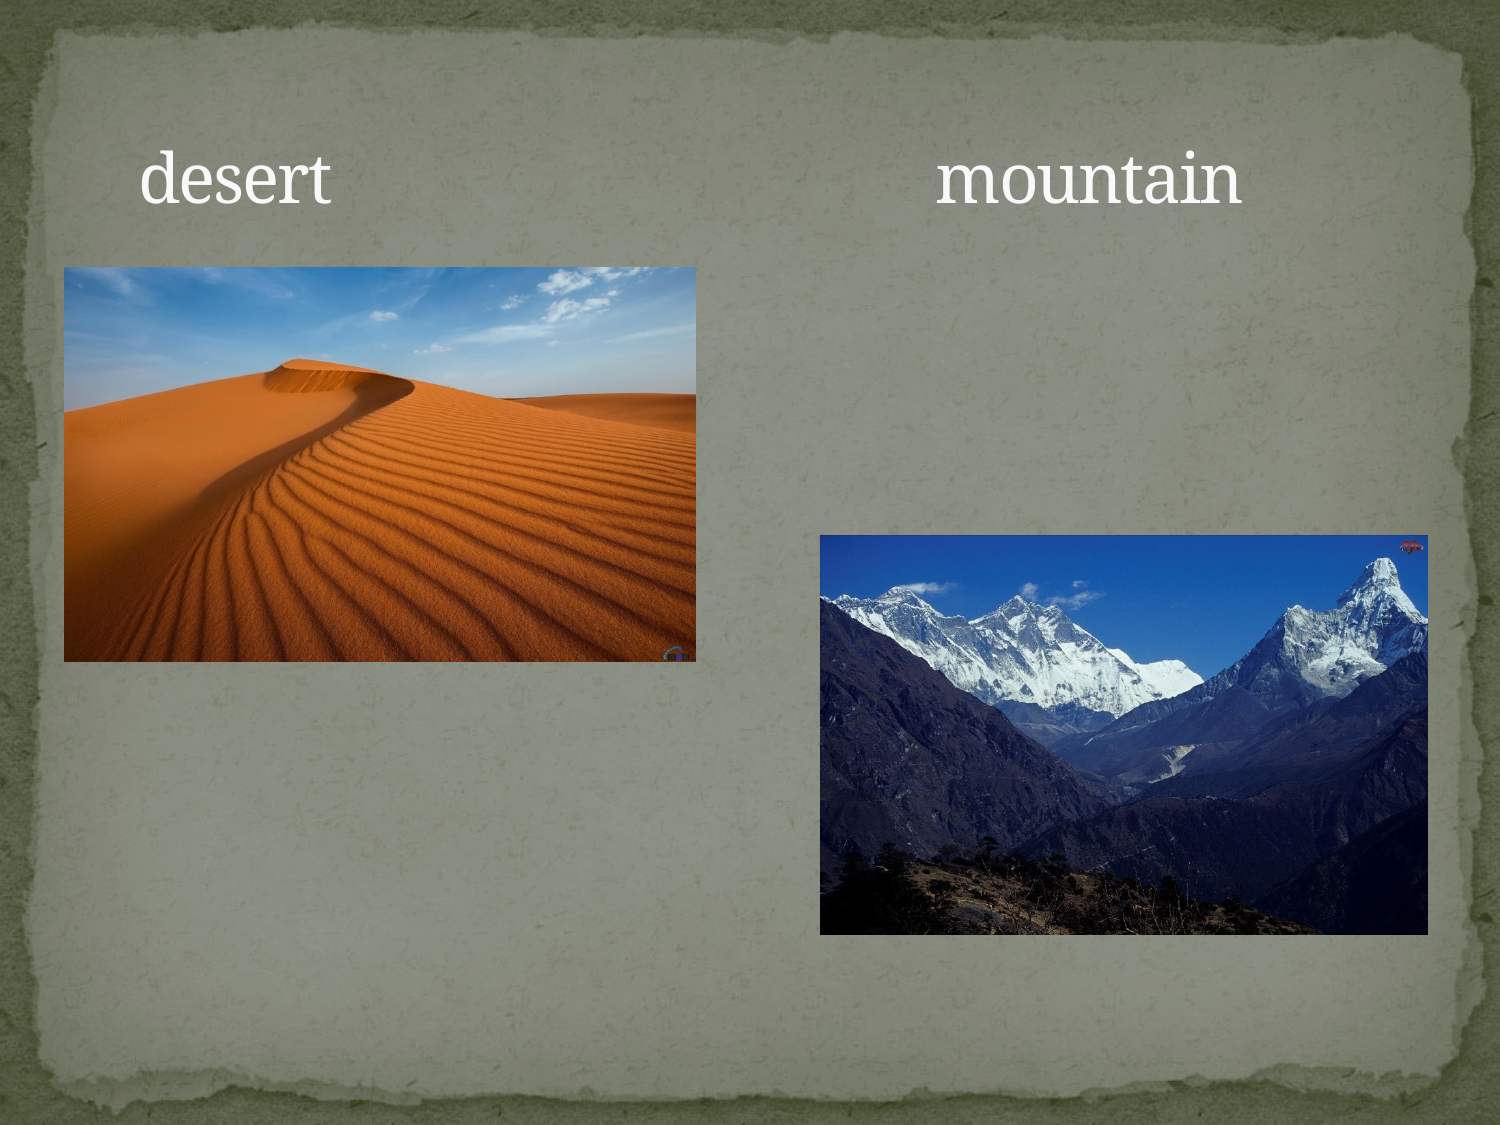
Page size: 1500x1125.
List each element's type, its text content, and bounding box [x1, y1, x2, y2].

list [66, 268, 694, 660]
title desert mountain [123, 125, 1425, 225]
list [822, 537, 1426, 934]
